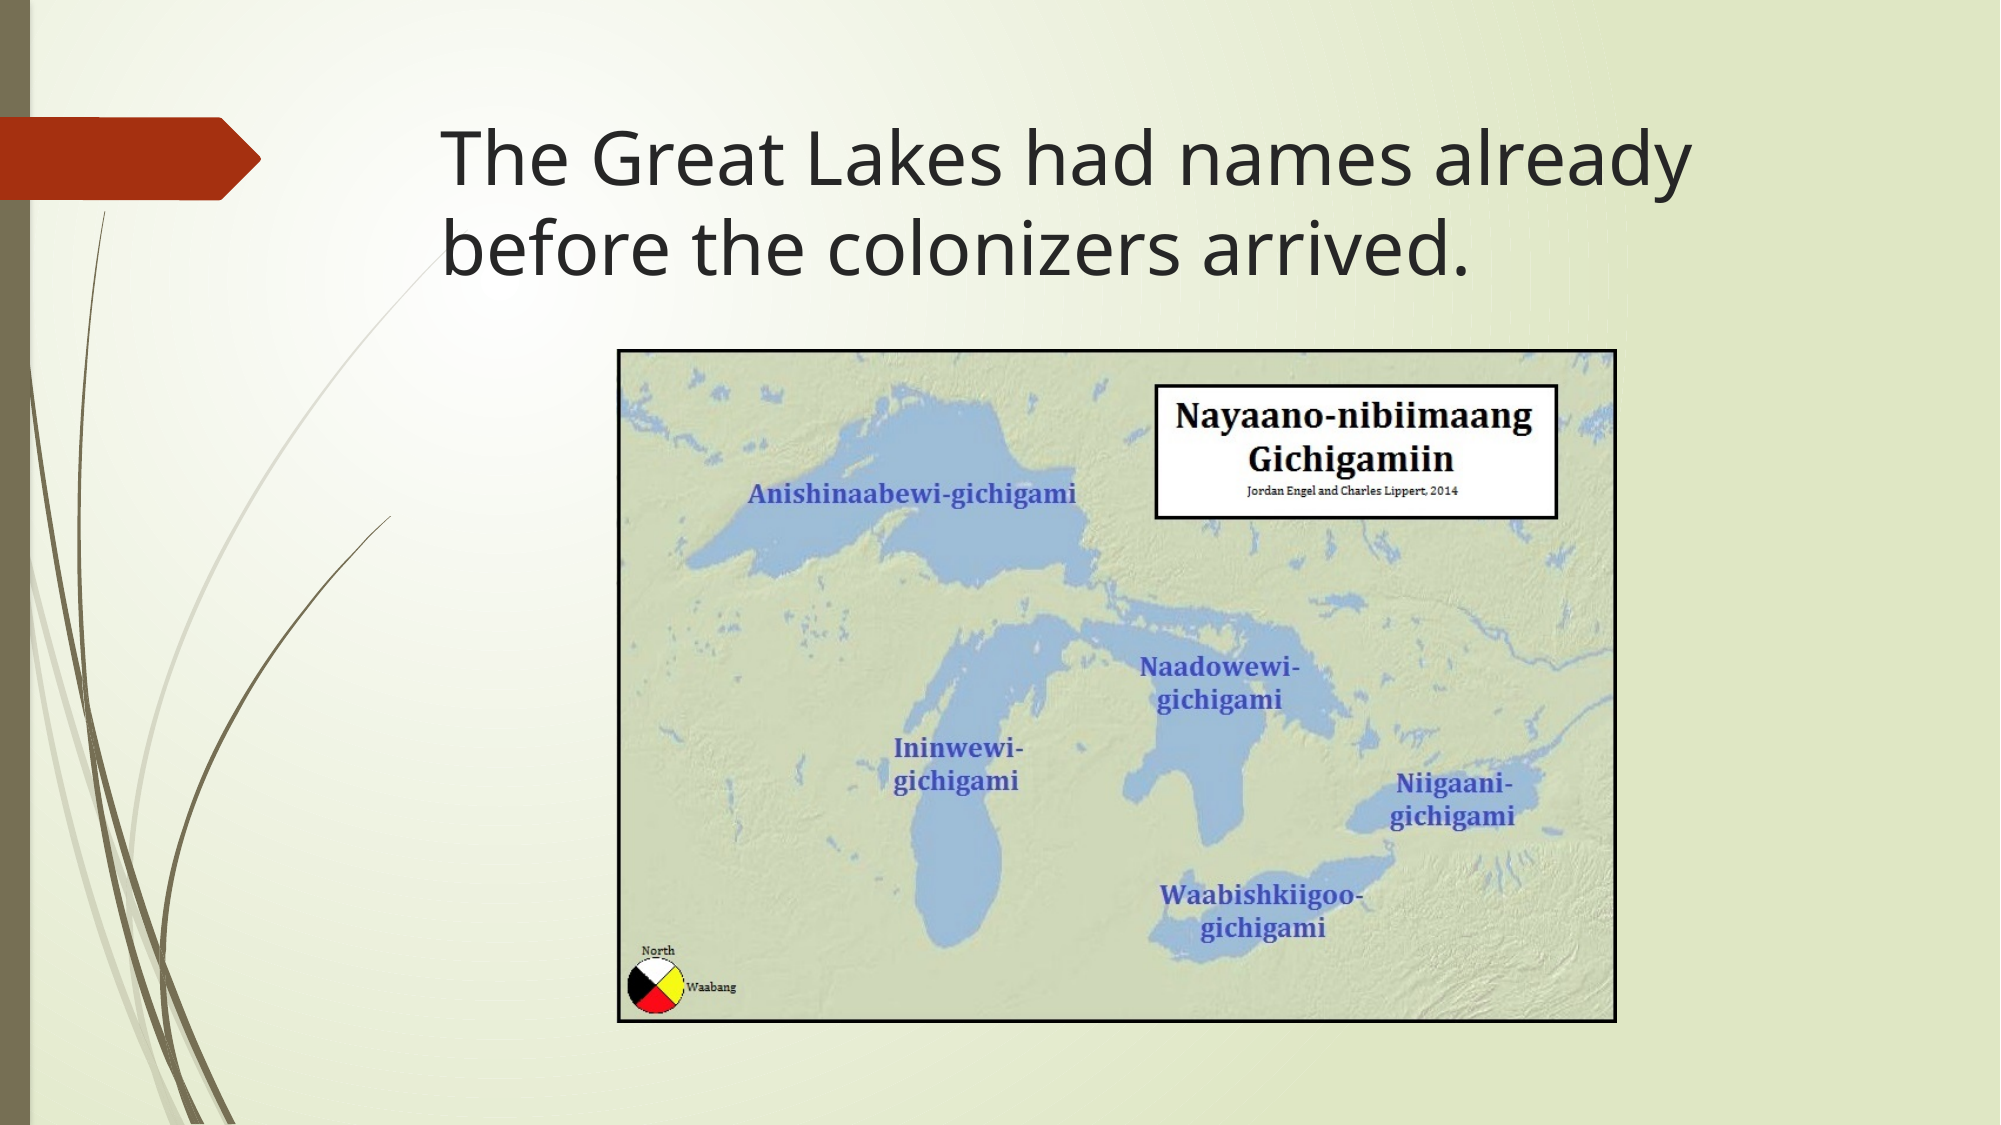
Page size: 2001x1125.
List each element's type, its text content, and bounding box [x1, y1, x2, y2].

title The Great Lakes had names already before the colonizers arrived. [425, 102, 1888, 313]
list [616, 349, 1617, 1024]
